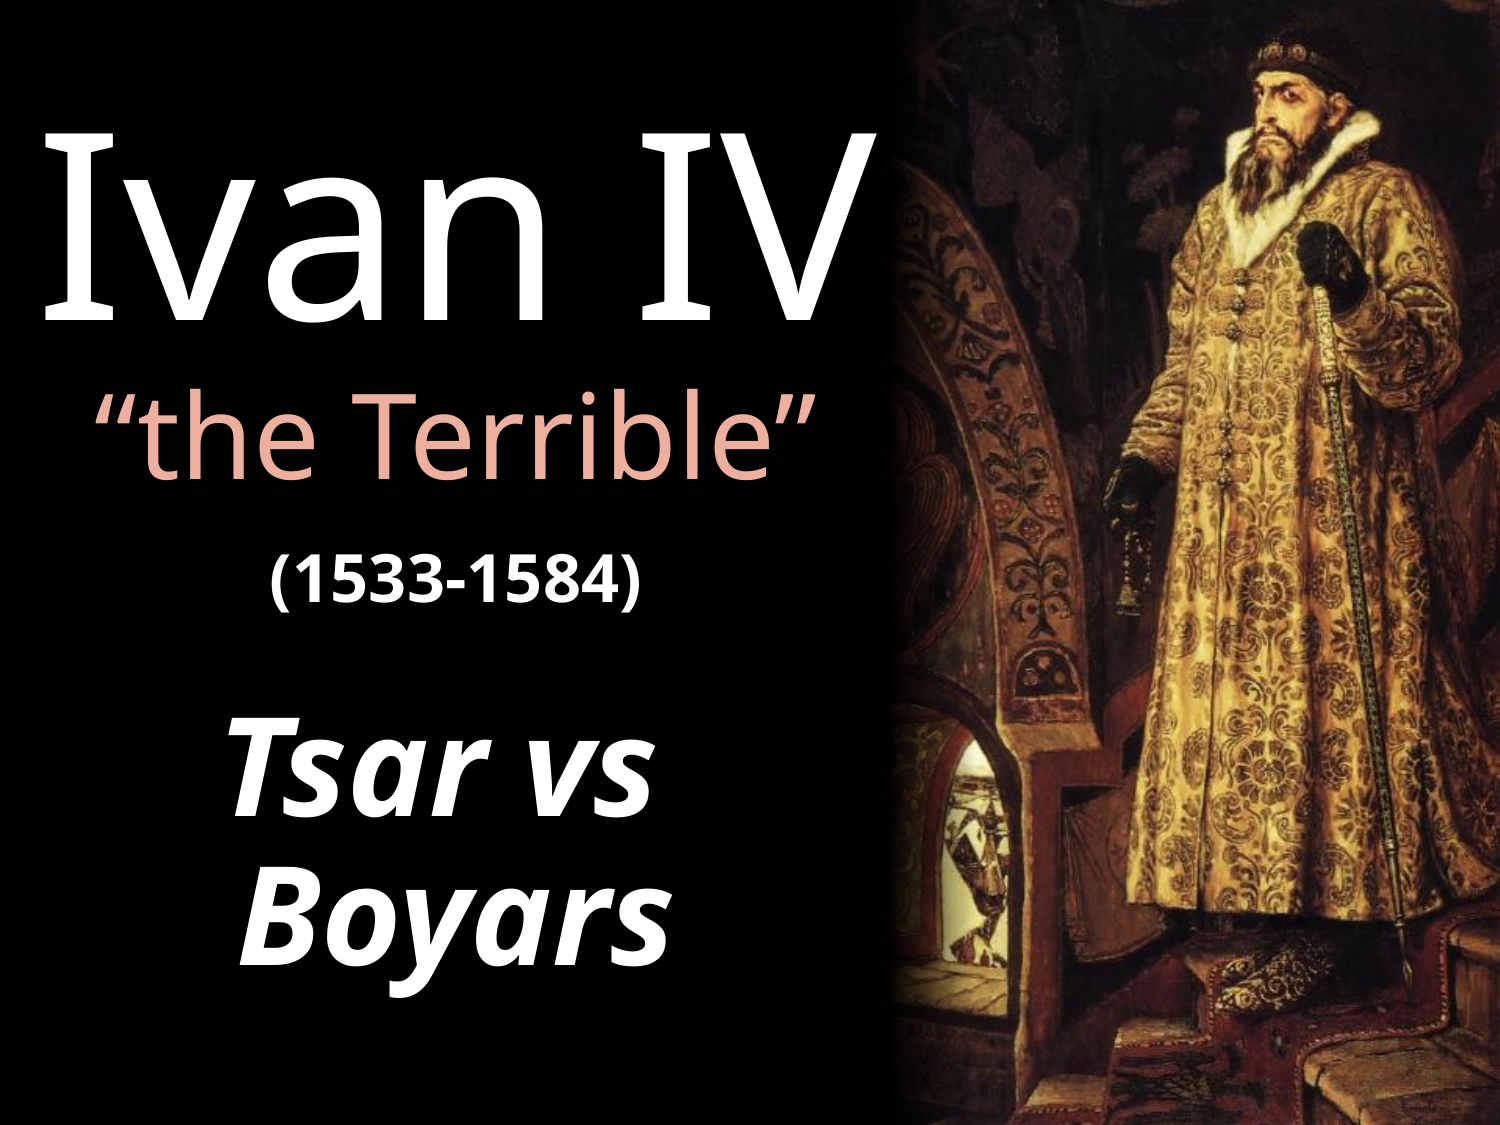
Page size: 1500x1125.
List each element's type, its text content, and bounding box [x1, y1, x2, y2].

list (1533-1584) Tsar vs Boyars [0, 537, 882, 1125]
title Ivan IV “the Terrible” [0, 50, 882, 537]
picture [887, 0, 1500, 1125]
